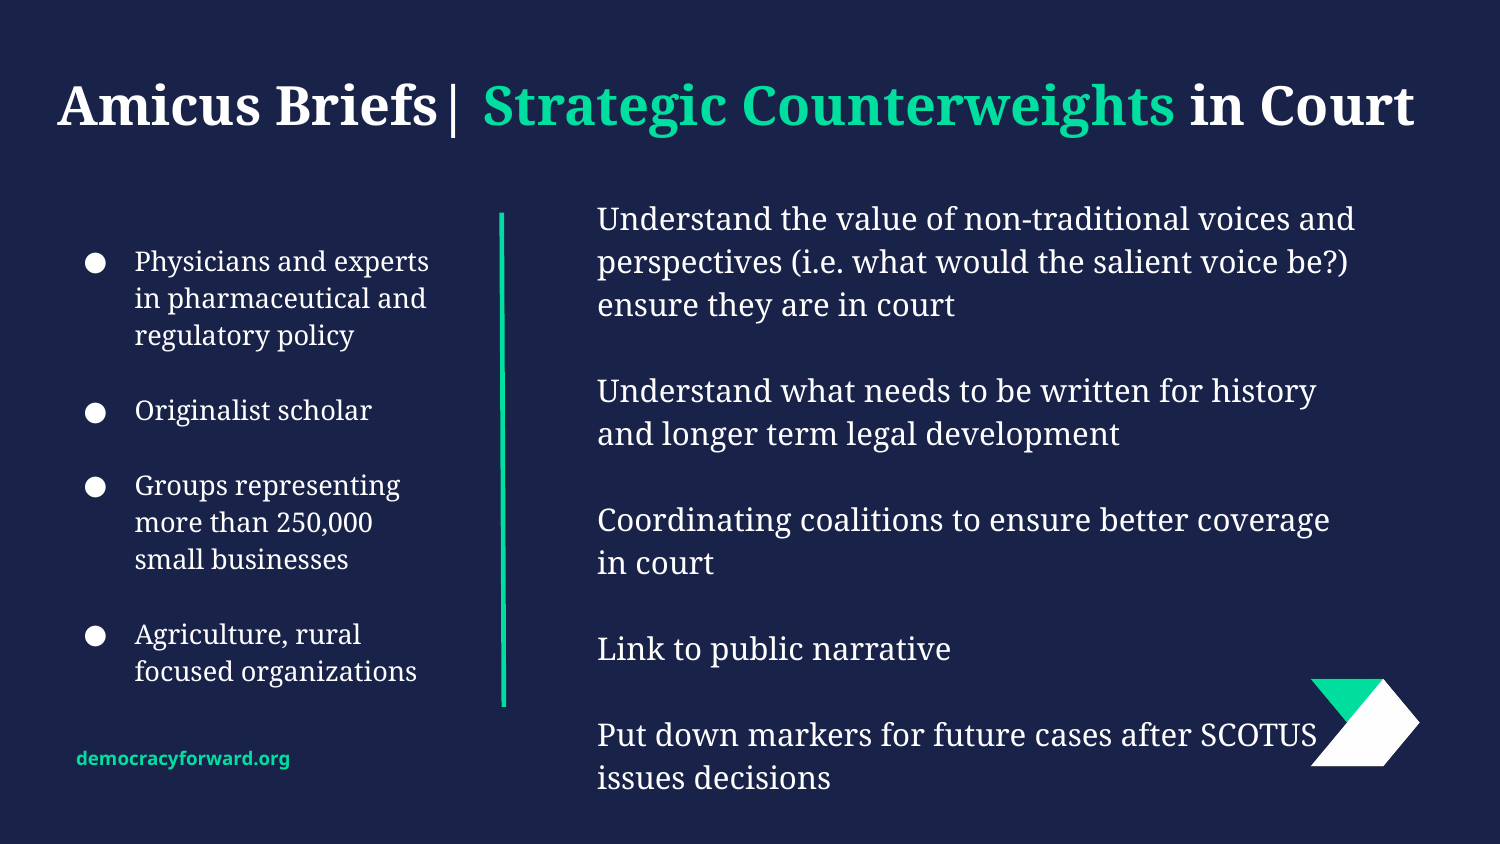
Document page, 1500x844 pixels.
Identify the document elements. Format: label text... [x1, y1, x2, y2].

list Understand the value of non-traditional voices and perspectives (i.e. what would the salient voice be?) ensure they are in court Understand what needs to be written for history and longer term legal development Coordinating coalitions to ensure better coverage in court Link to public narrative Put down markers for future cases after SCOTUS issues decisions [522, 193, 1360, 804]
picture [1360, 672, 1425, 769]
list Physicians and experts in pharmaceutical and regulatory policy Originalist scholar Groups representing more than 250,000 small businesses Agriculture, rural focused organizations [59, 239, 441, 681]
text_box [501, 212, 505, 708]
title Amicus Briefs| Strategic Counterweights in Court [57, 83, 1458, 240]
